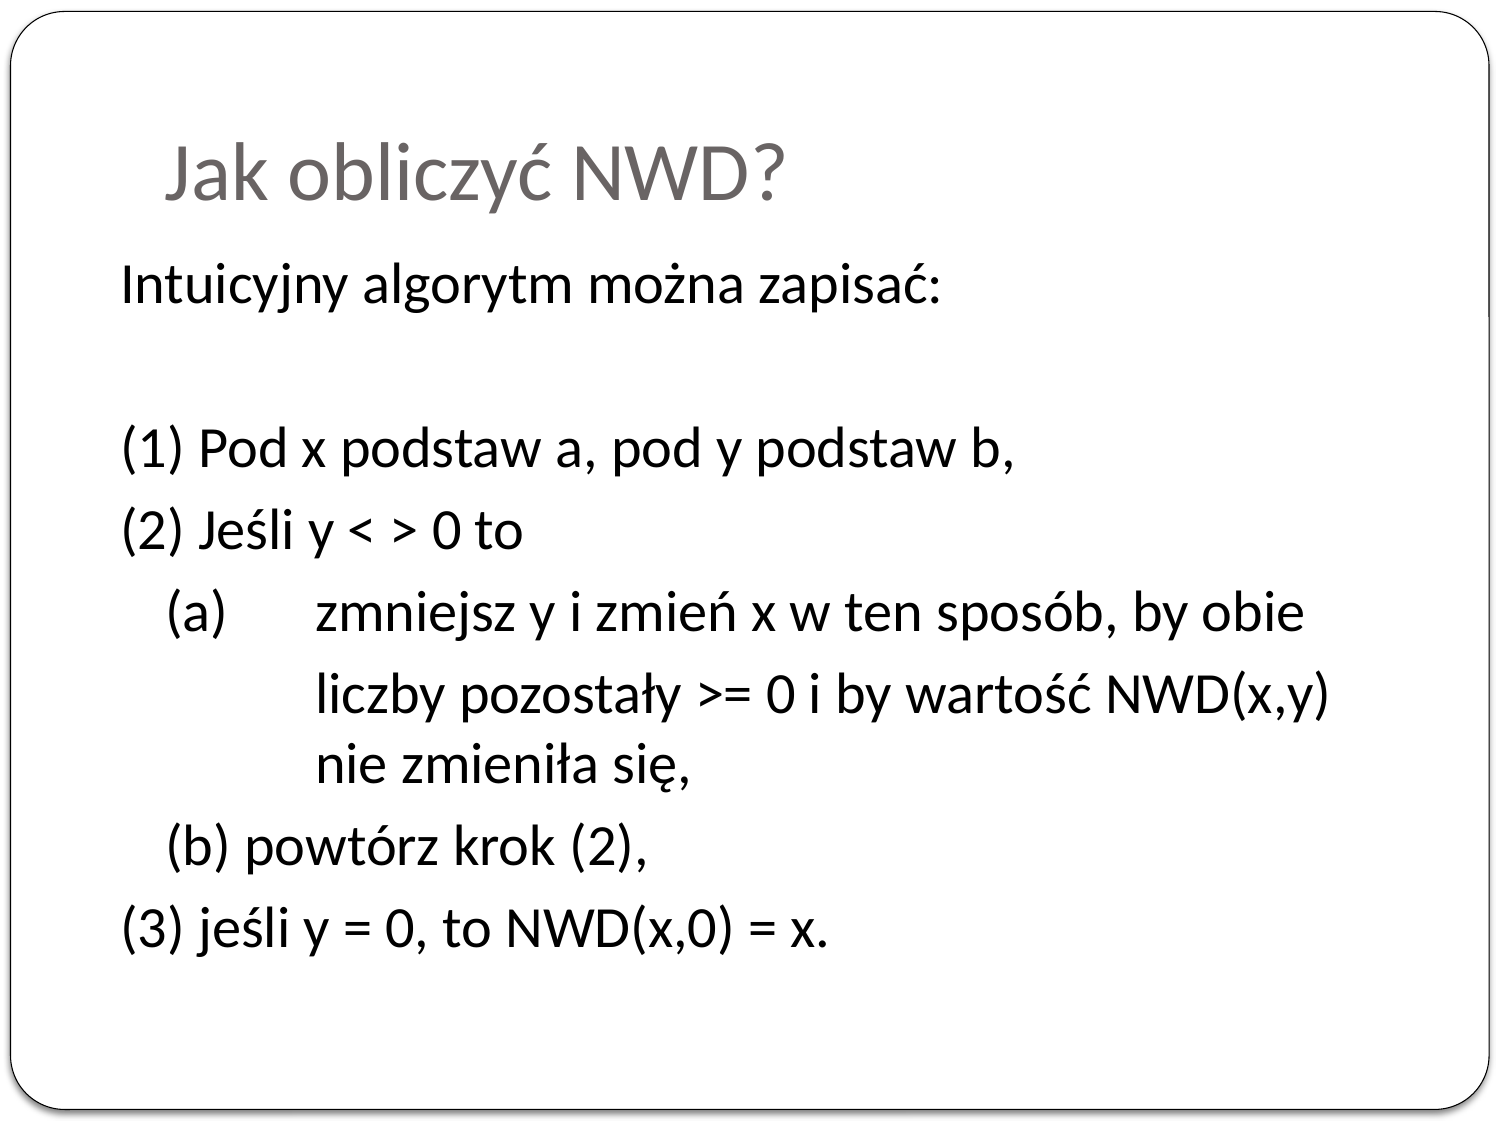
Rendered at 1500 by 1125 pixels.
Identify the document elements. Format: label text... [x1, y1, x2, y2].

list Intuicyjny algorytm można zapisać: (1) Pod x podstaw a, pod y podstaw b, (2) Jeśli y < > 0 to (a) zmniejsz y i zmień x w ten sposób, by obie liczby pozostały >= 0 i by wartość NWD(x,y) nie zmieniła się, (b) powtórz krok (2), (3) jeśli y = 0, to NWD(x,0) = x. [105, 237, 1425, 988]
title Jak obliczyć NWD? [150, 45, 1425, 233]
